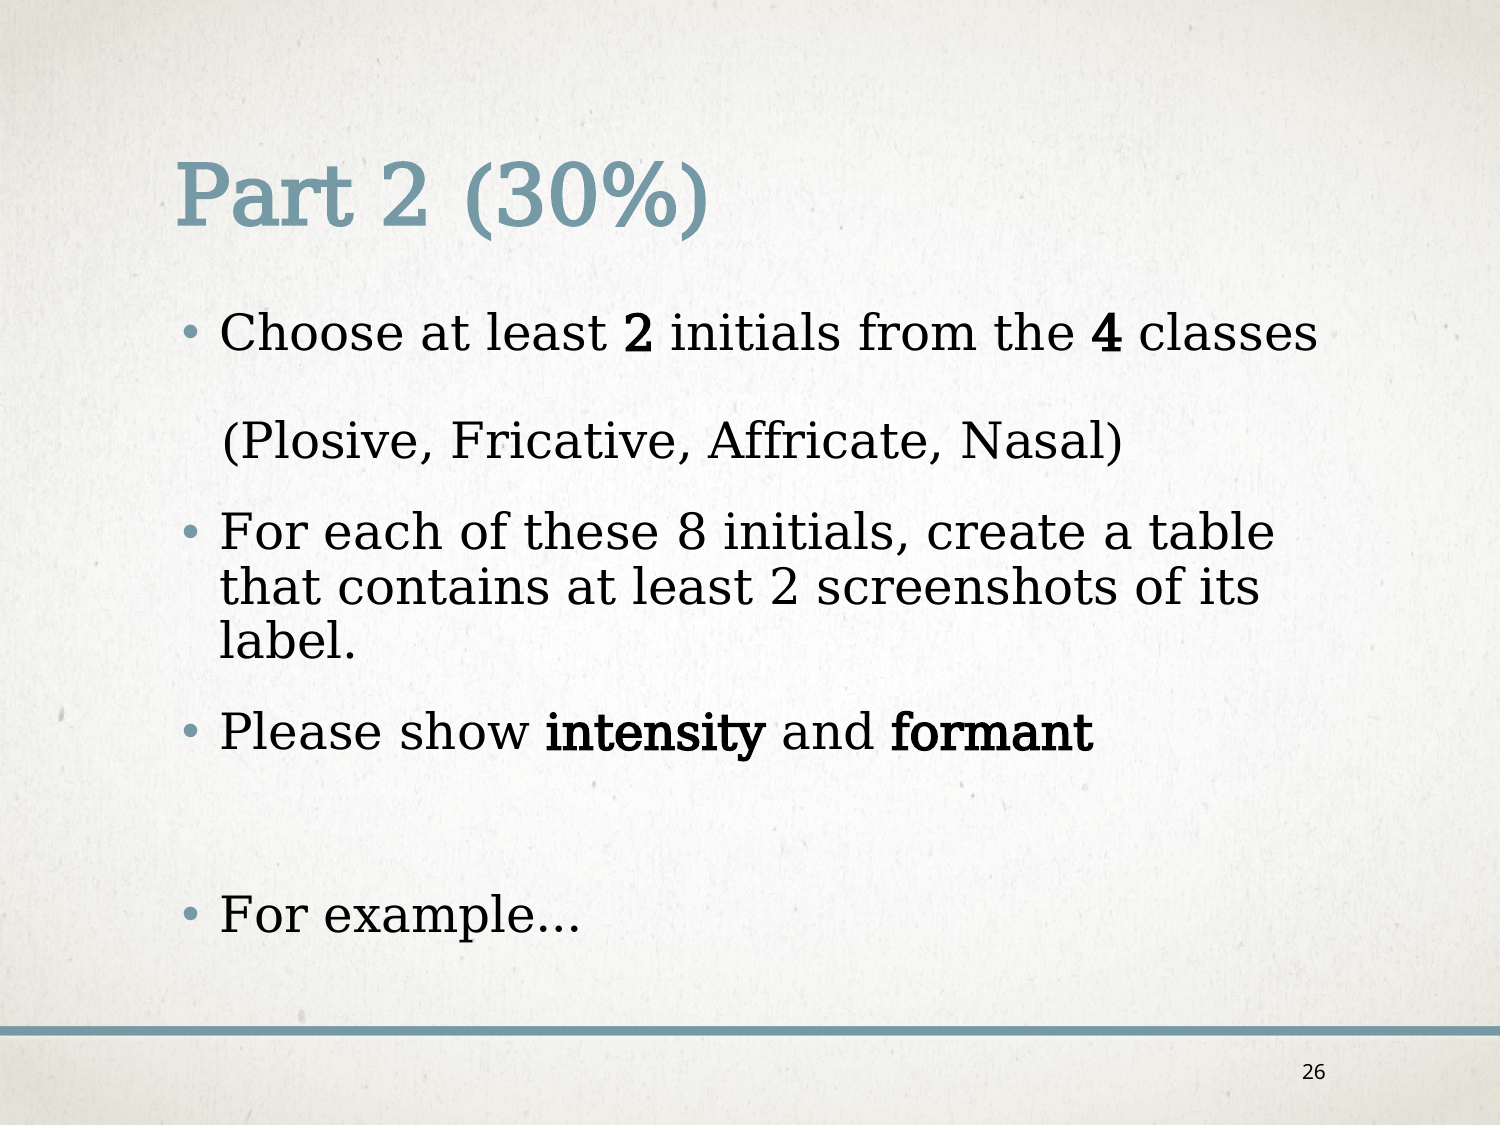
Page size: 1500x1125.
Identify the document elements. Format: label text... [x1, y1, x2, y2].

title Part 2 (30%) [159, 62, 1341, 250]
slide_number 26 [1254, 1053, 1341, 1093]
picture [0, 0, 1500, 1026]
picture [0, 1036, 1500, 1125]
list Choose at least 2 initials from the 4 classes (Plosive, Fricative, Affricate, Nasal) For each of these 8 initials, create a table that contains at least 2 screenshots of its label. Please show intensity and formant For example… [159, 299, 1341, 975]
